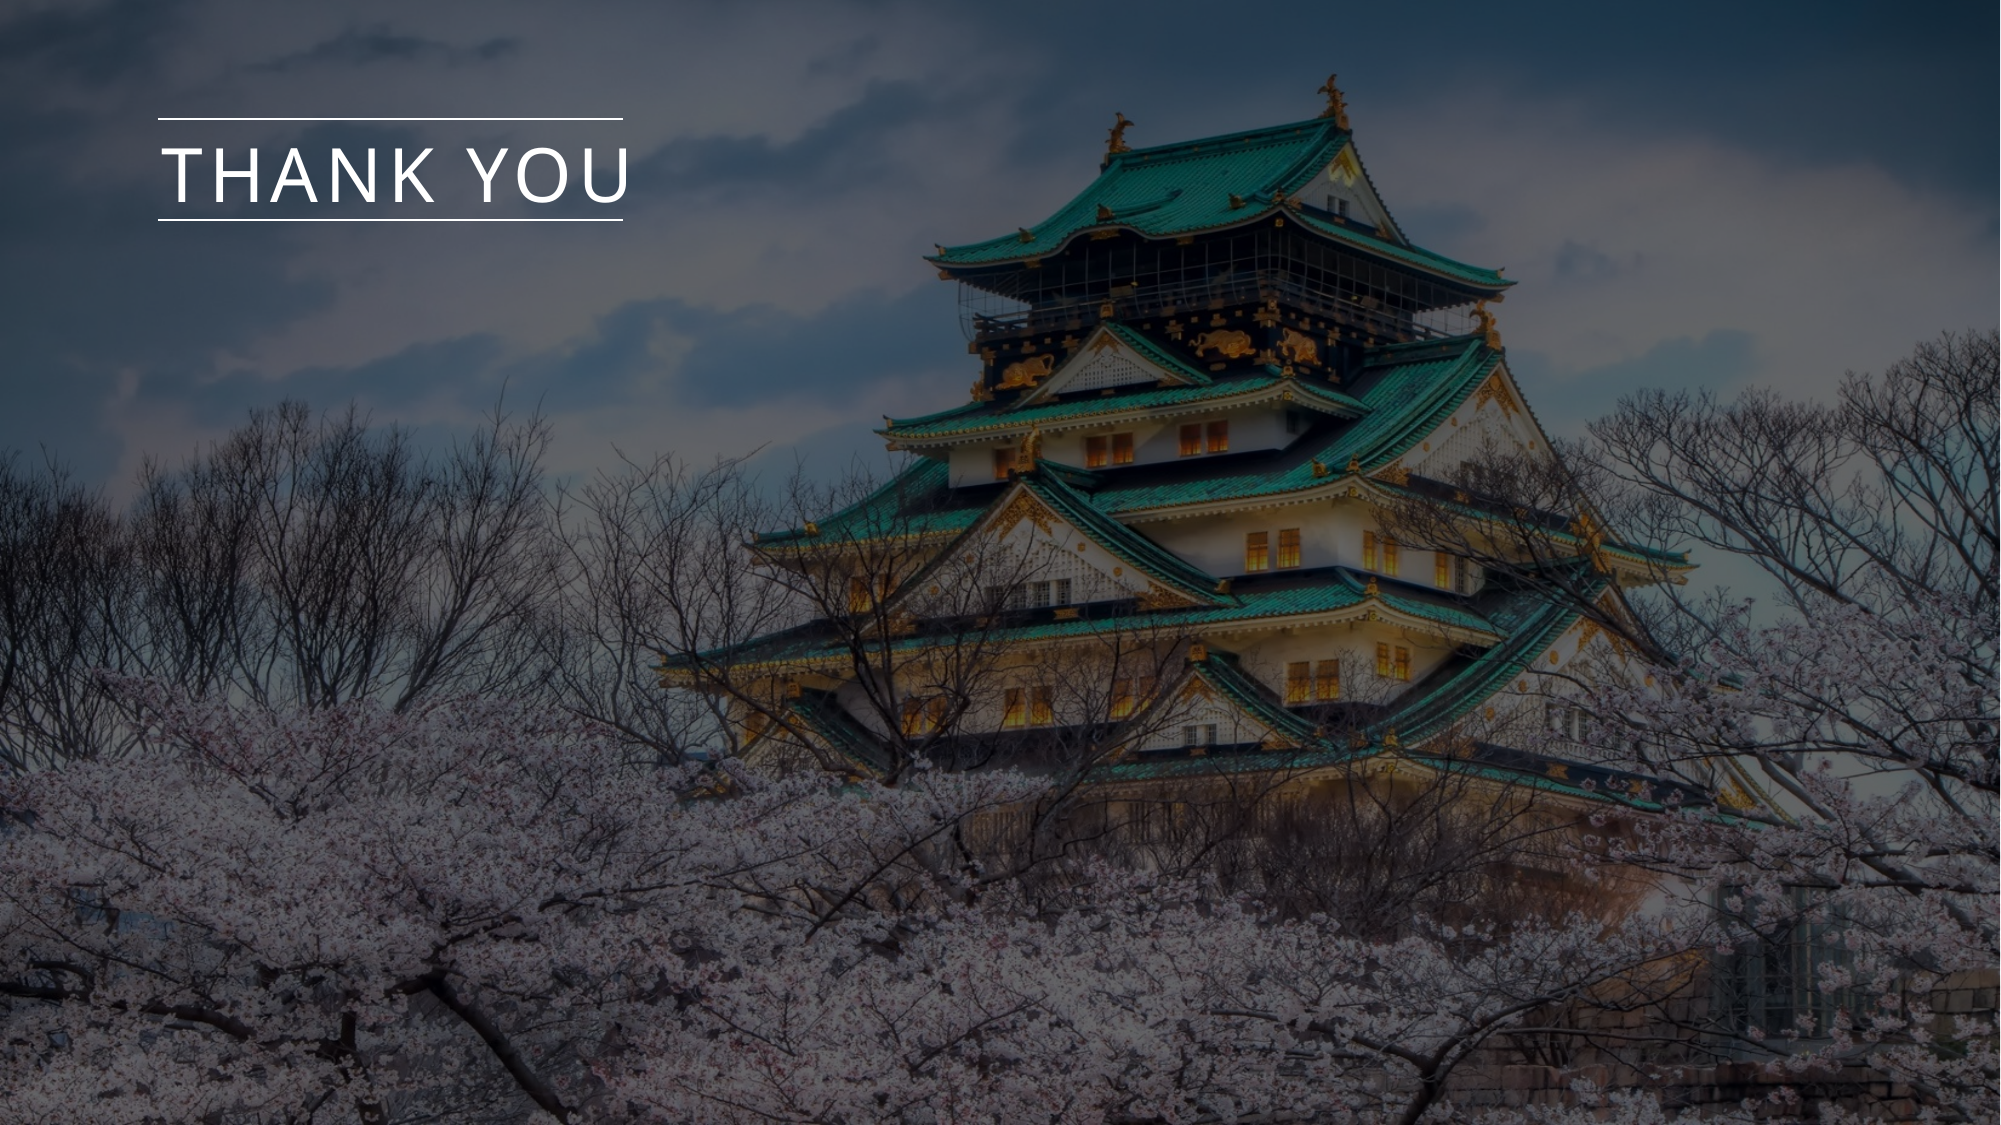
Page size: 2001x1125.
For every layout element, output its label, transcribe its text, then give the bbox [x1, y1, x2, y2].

picture [0, 0, 2001, 1125]
text_box THANK YOU [146, 120, 649, 225]
